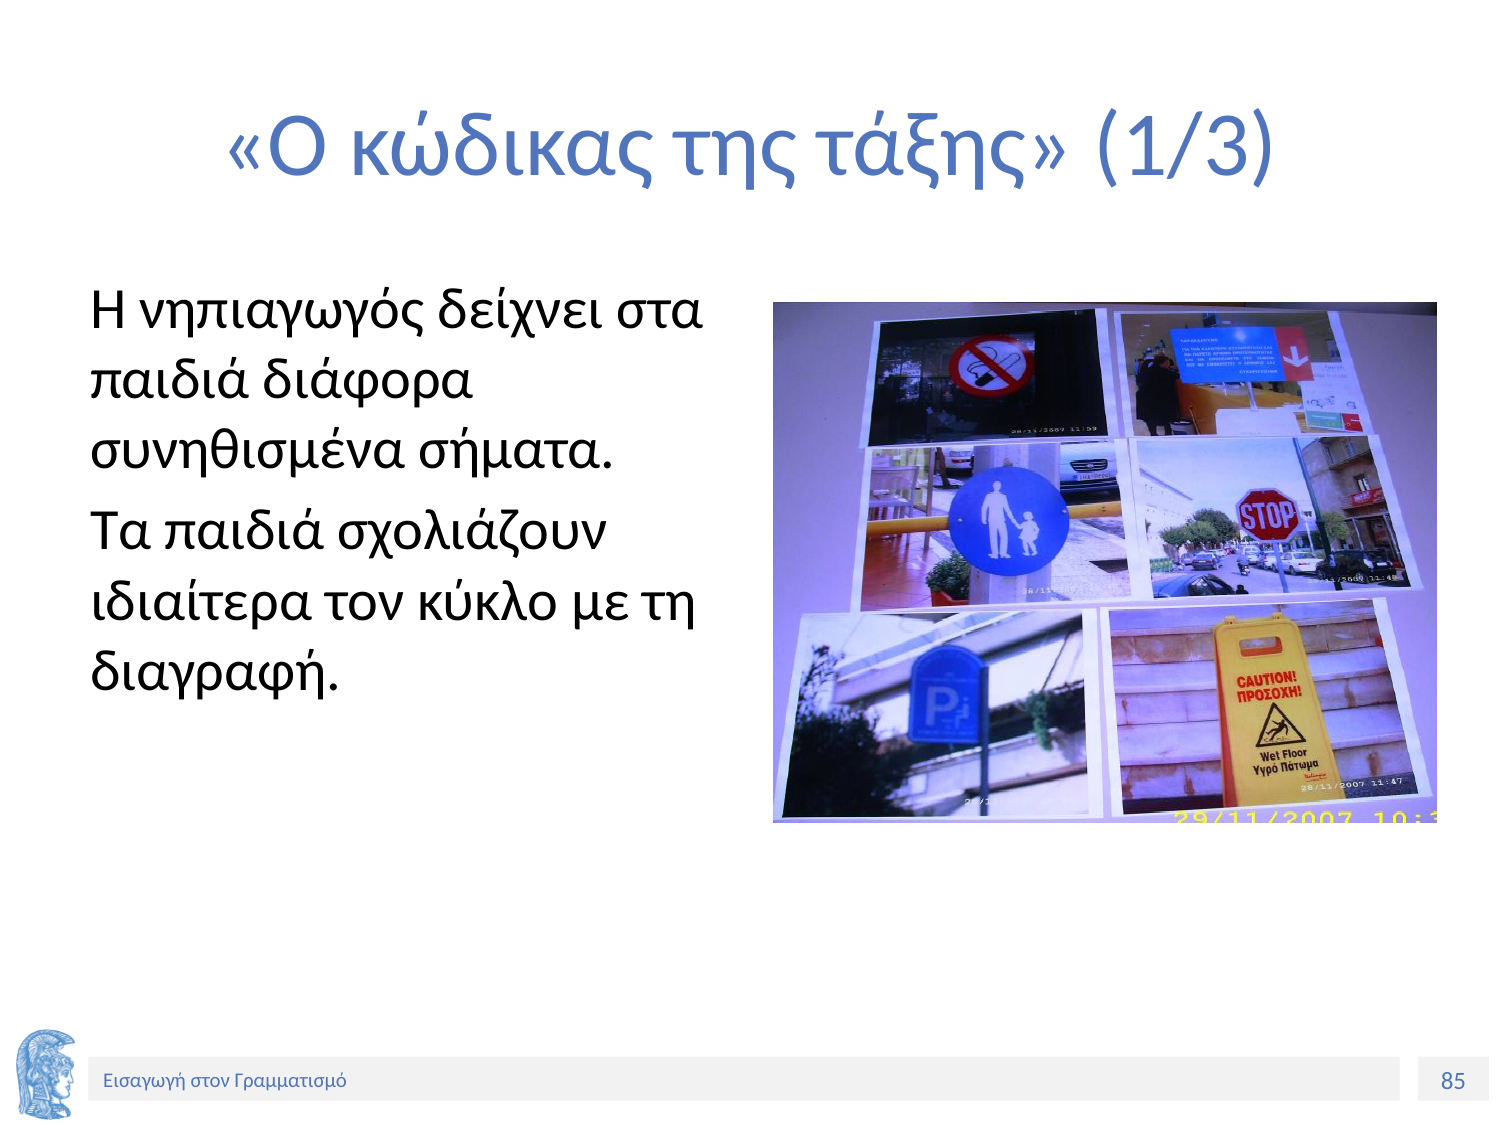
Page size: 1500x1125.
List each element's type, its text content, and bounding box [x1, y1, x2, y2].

list Η νηπιαγωγός δείχνει στα παιδιά διάφορα συνηθισμένα σήματα. Τα παιδιά σχολιάζουν ιδιαίτερα τον κύκλο με τη διαγραφή. [75, 262, 738, 1005]
picture [9, 1026, 81, 1120]
title «Ο κώδικας της τάξης» (1/3) [75, 45, 1425, 233]
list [773, 302, 1437, 823]
